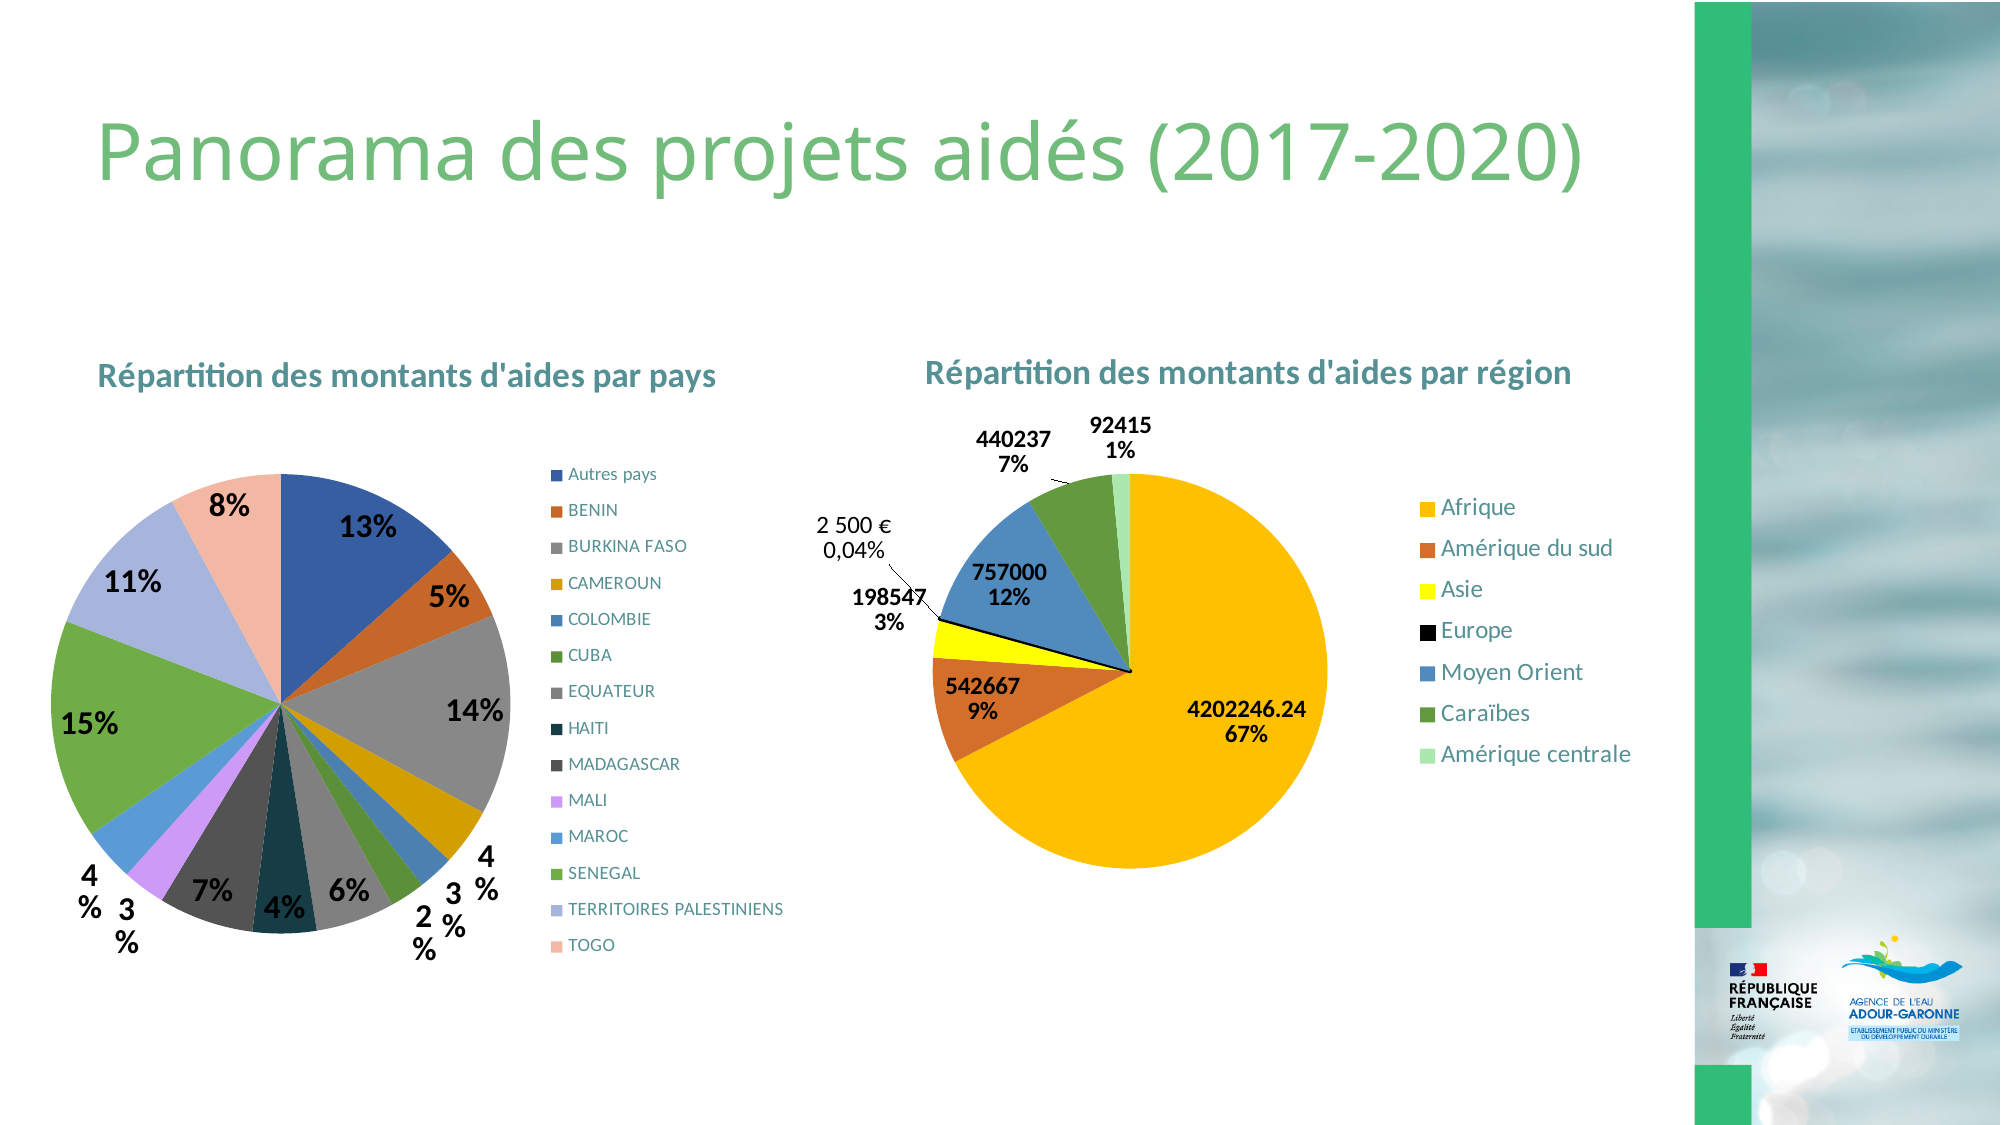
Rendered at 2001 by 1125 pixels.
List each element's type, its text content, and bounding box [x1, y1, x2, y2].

chart [816, 328, 1682, 869]
chart [0, 328, 815, 1005]
text_box [815, 328, 1471, 955]
title Panorama des projets aidés (2017-2020) [80, 79, 1654, 230]
picture [1694, 2, 2000, 1125]
